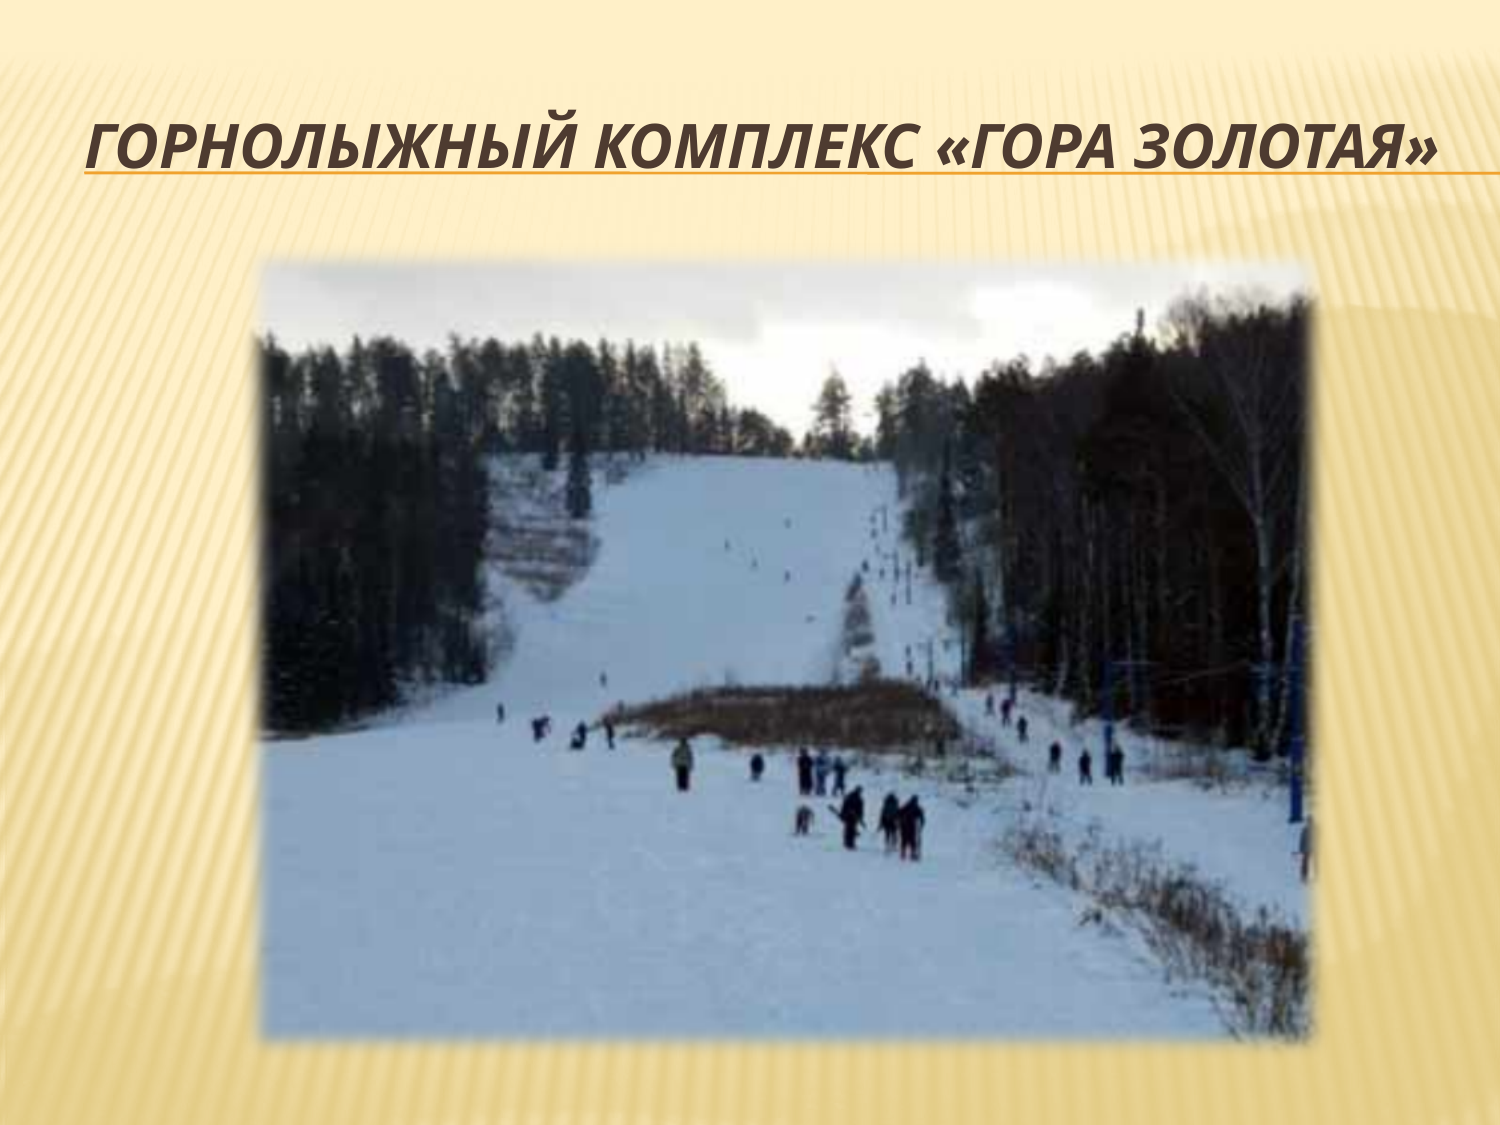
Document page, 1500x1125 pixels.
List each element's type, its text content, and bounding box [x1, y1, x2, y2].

title Горнолыжный комплекс «Гора Золотая» [50, 75, 1475, 213]
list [241, 243, 1330, 1059]
